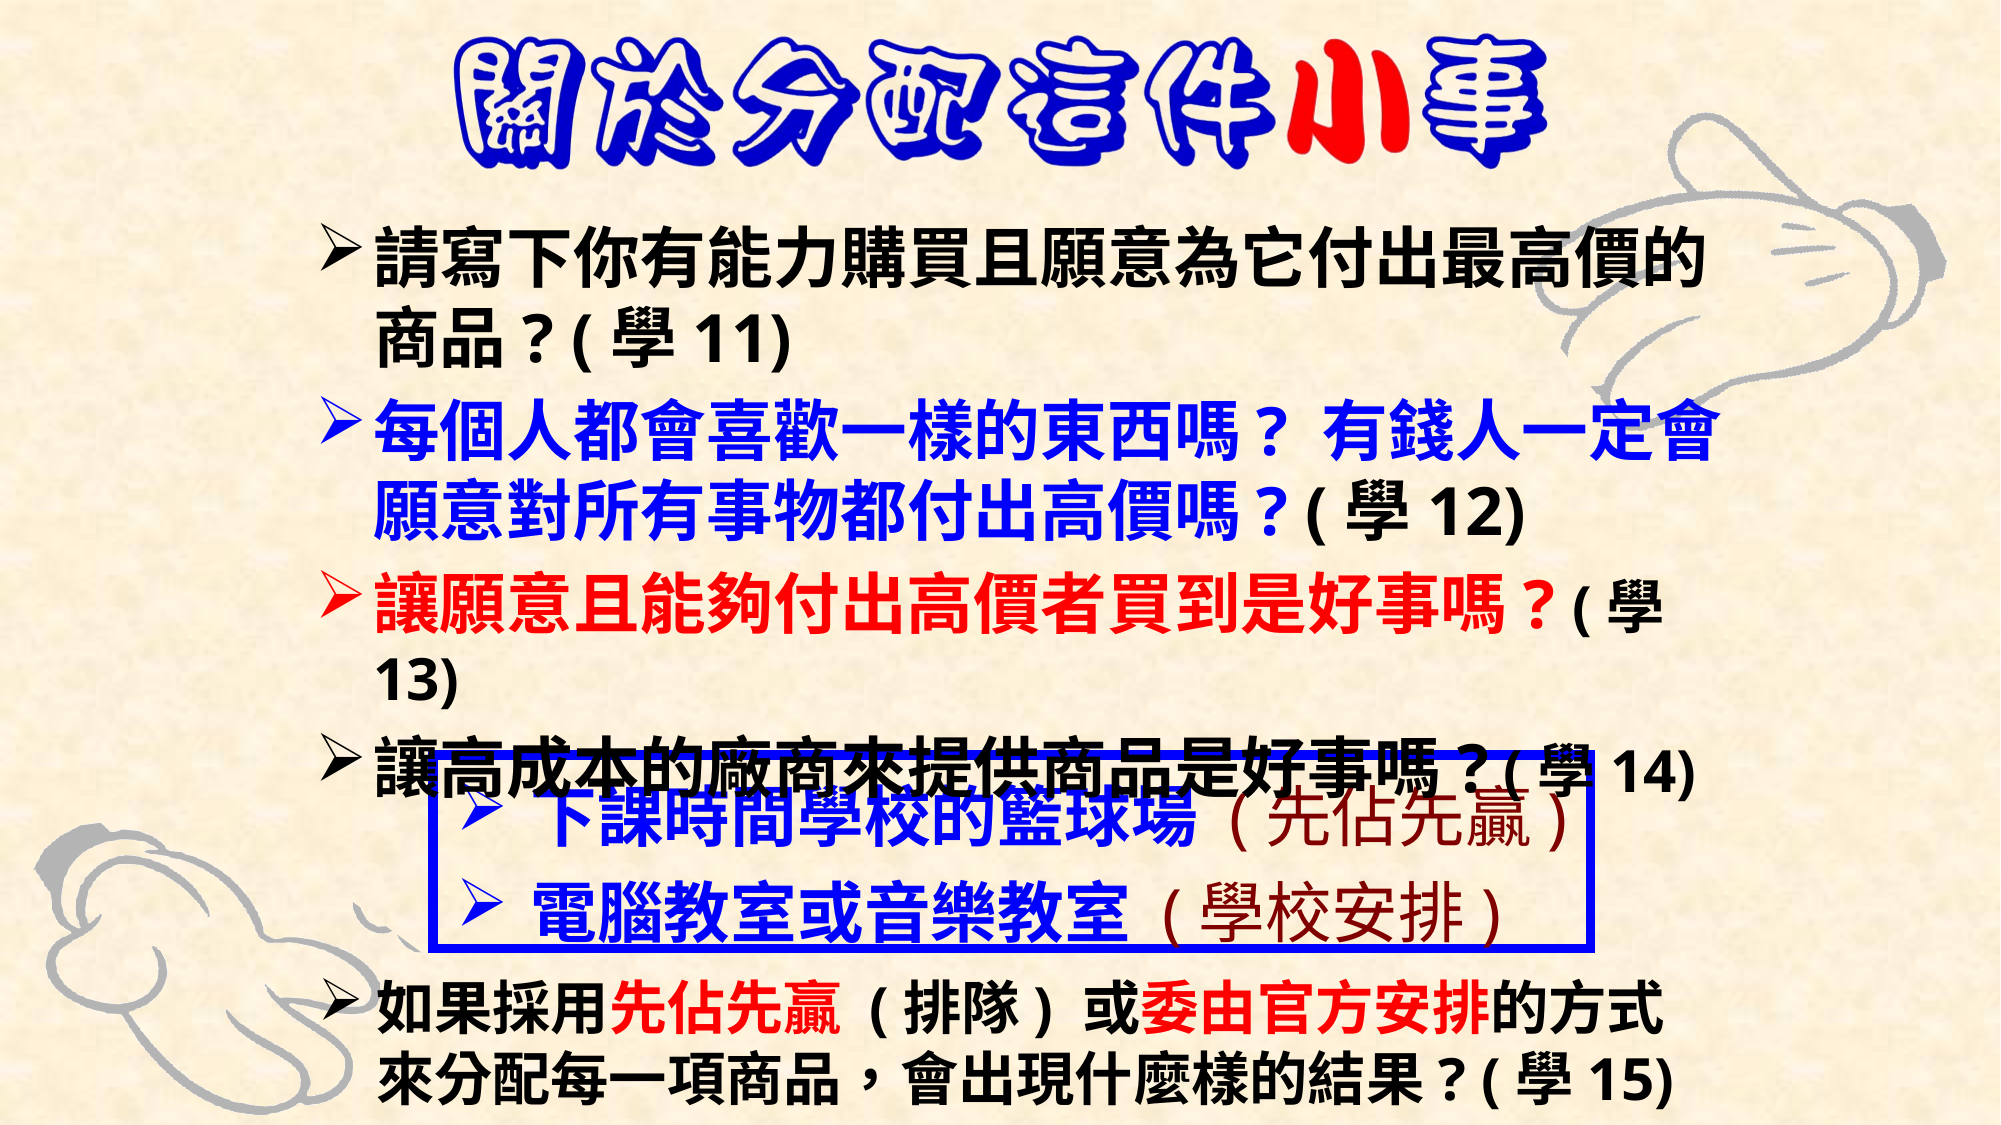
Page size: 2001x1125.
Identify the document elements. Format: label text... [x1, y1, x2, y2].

text_box 下課時間學校的籃球場 (先佔先贏) 電腦教室或音樂教室 (學校安排) [666, 755, 1591, 958]
text_box 請寫下你有能力購買且願意為它付出最高價的商品? (學11) 每個人都會喜歡一樣的東西嗎? 有錢人一定會願意對所有事物都付出高價嗎? (學12) 讓願意且能夠付出高價者買到是好事嗎? (學13) 讓高成本的廠商來提供商品是好事嗎? (學14) [300, 208, 1750, 755]
picture [0, 0, 2001, 1125]
text_box 如果採用先佔先贏 (排隊) 或委由官方安排的方式來分配每一項商品，會出現什麼樣的結果? (學15) [666, 964, 1712, 1118]
